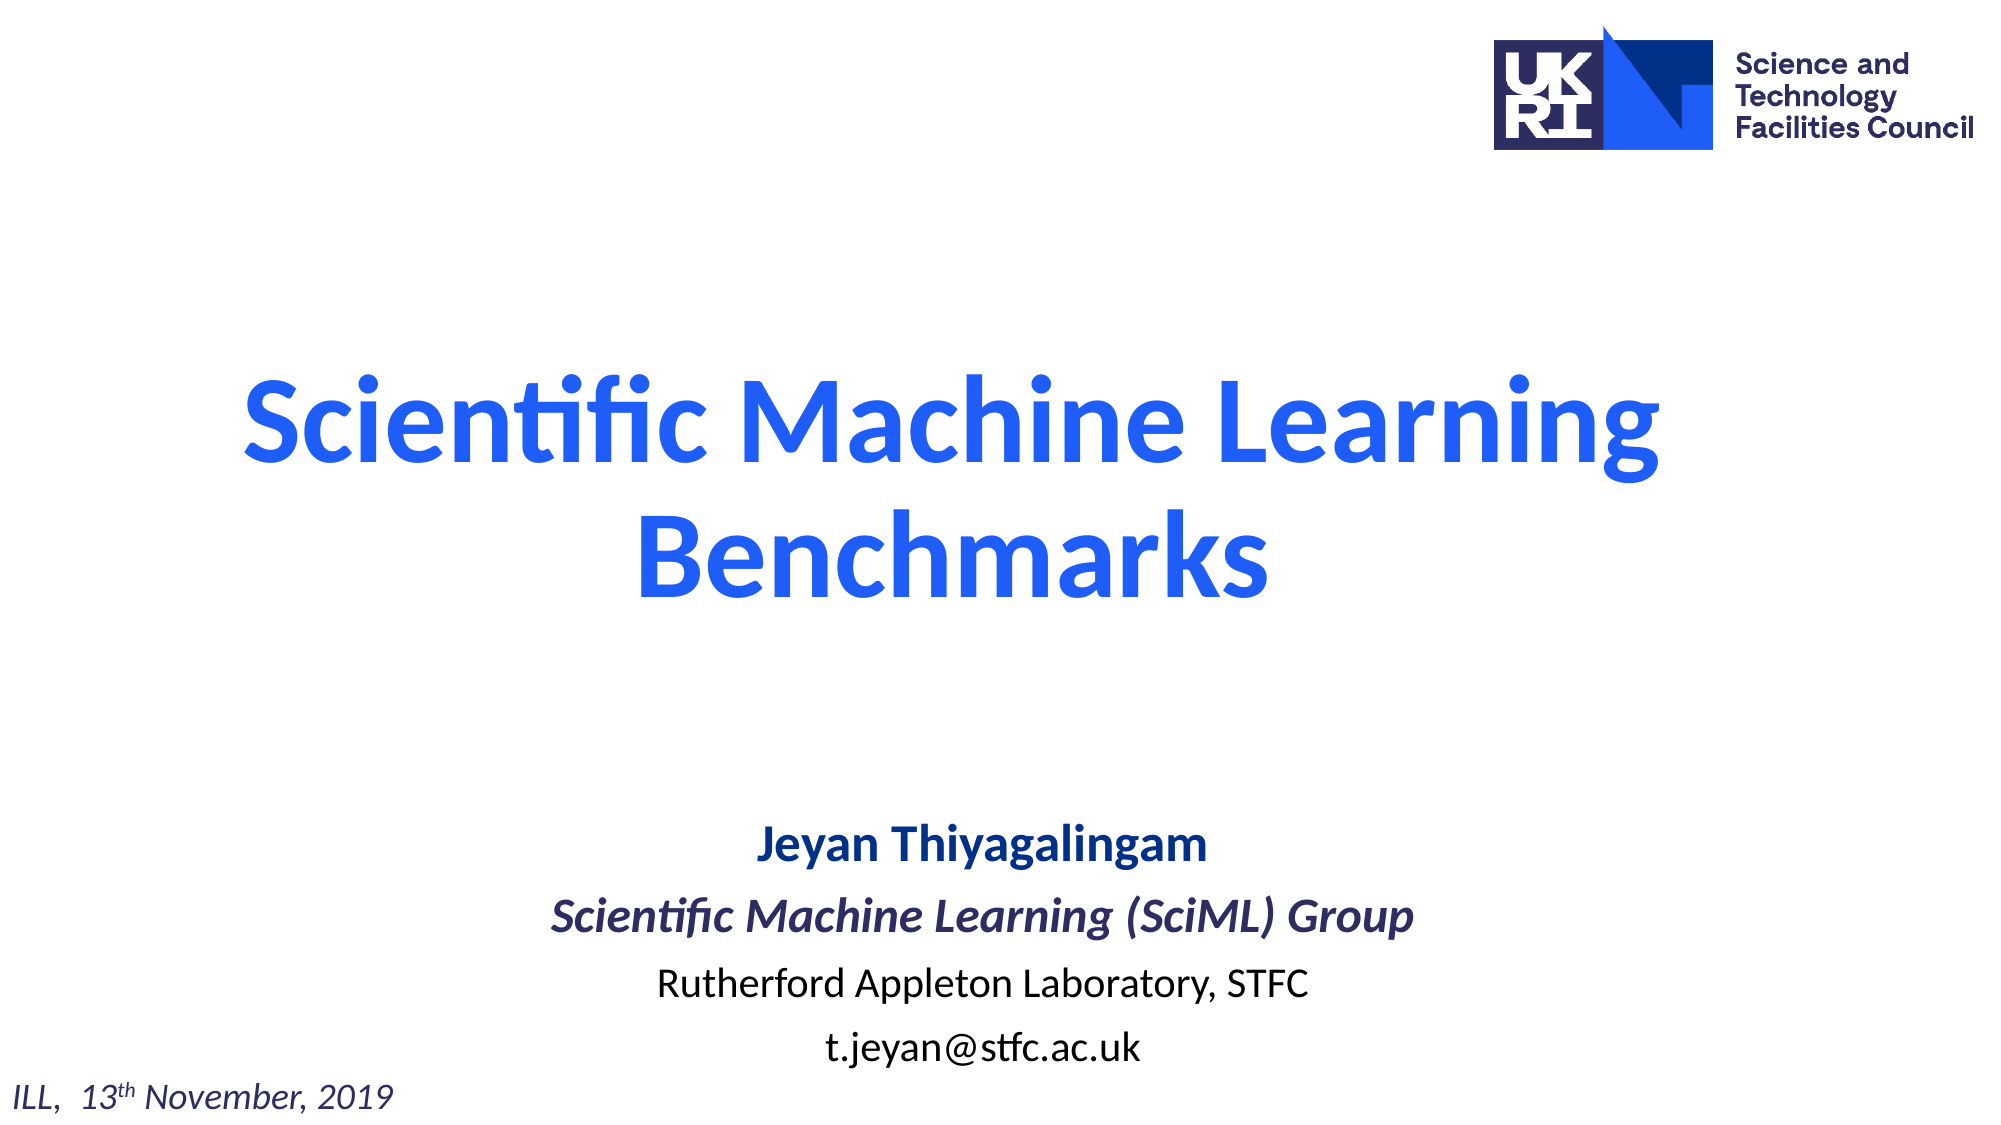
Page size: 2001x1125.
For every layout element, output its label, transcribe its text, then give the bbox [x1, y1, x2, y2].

text_box ILL, 13th November, 2019 [0, 1064, 409, 1125]
title Scientific Machine Learning Benchmarks [202, 330, 1703, 722]
subtitle Jeyan Thiyagalingam Scientific Machine Learning (SciML) Group Rutherford Appleton Laboratory, STFC t.jeyan@stfc.ac.uk [233, 807, 1734, 1080]
picture [1493, 26, 1973, 150]
